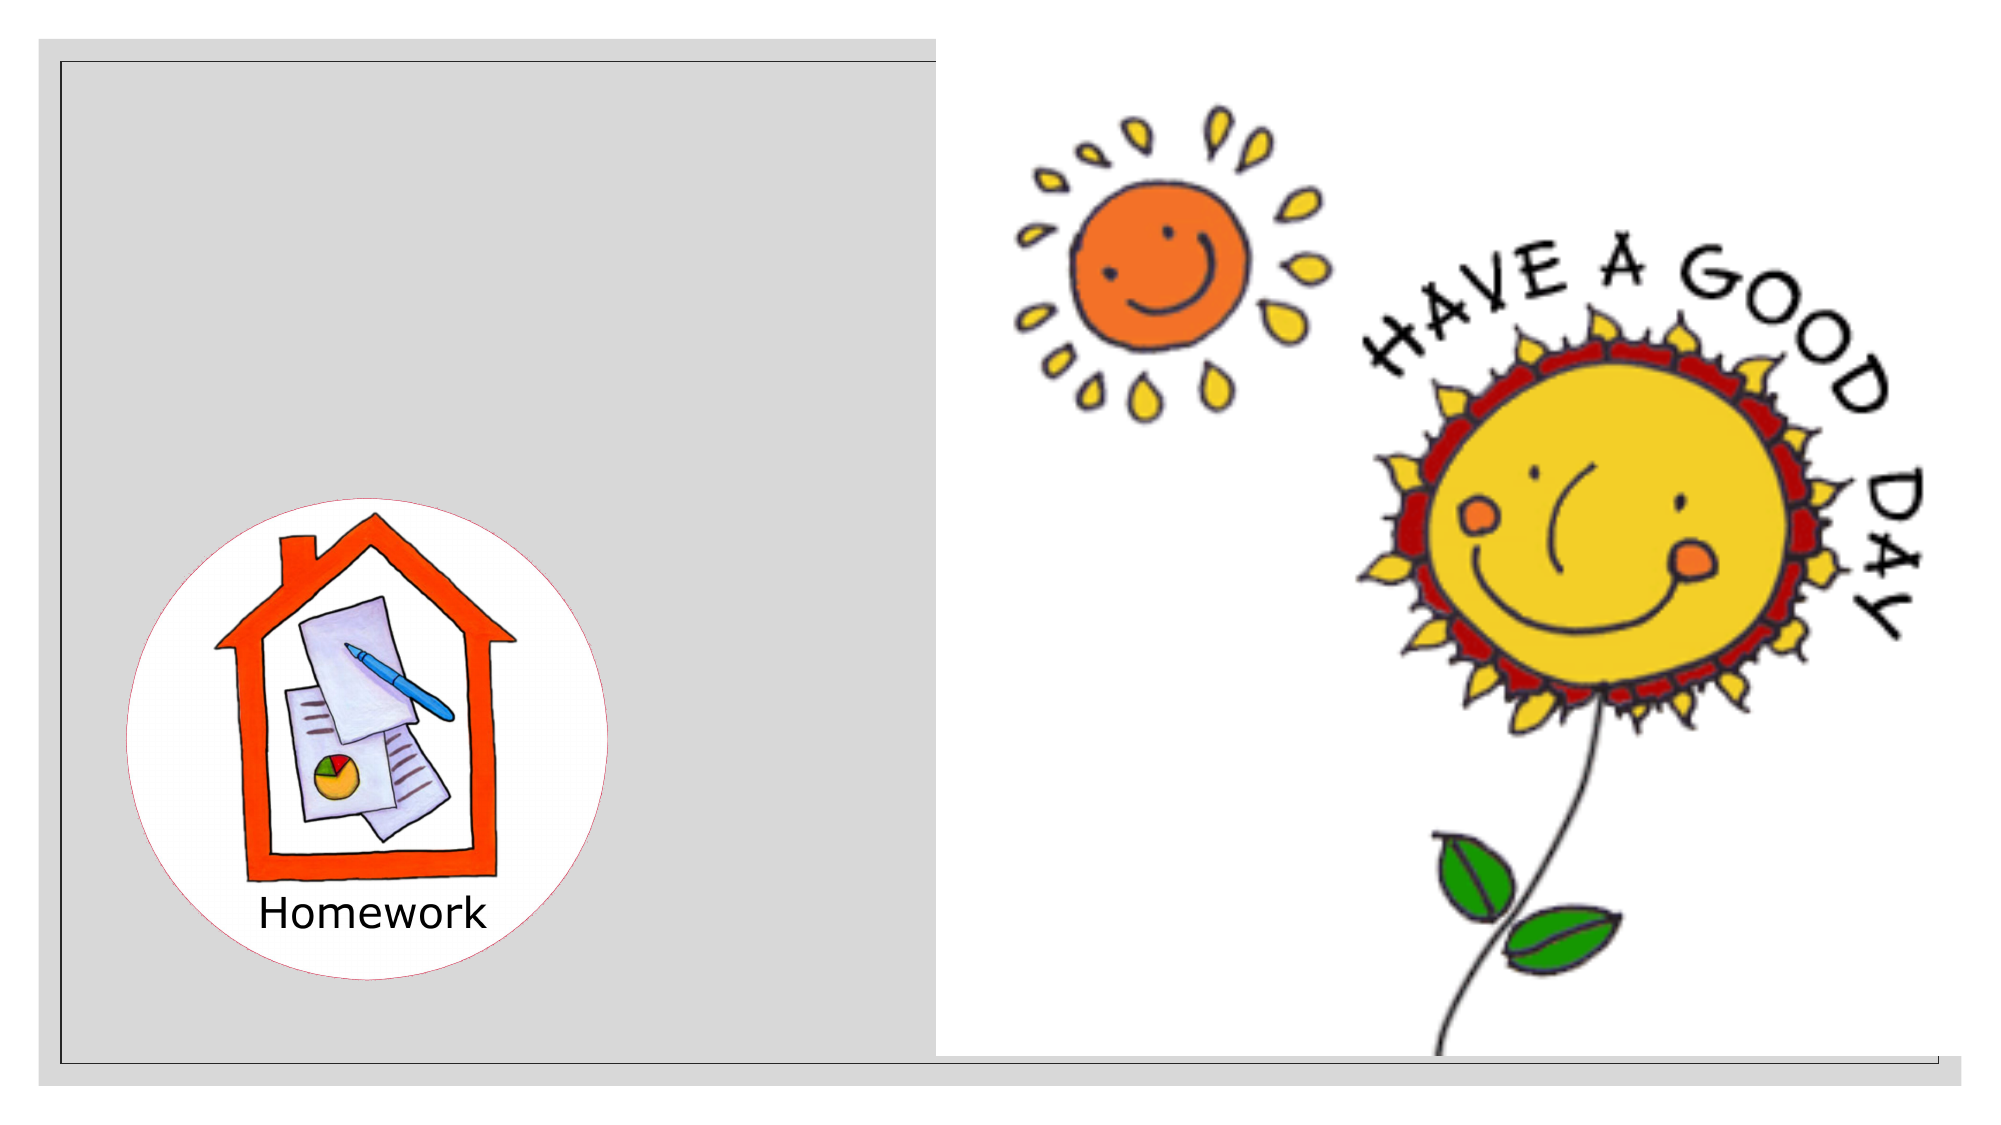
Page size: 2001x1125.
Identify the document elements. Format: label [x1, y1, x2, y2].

picture [936, 21, 1972, 1056]
picture [108, 480, 630, 1002]
